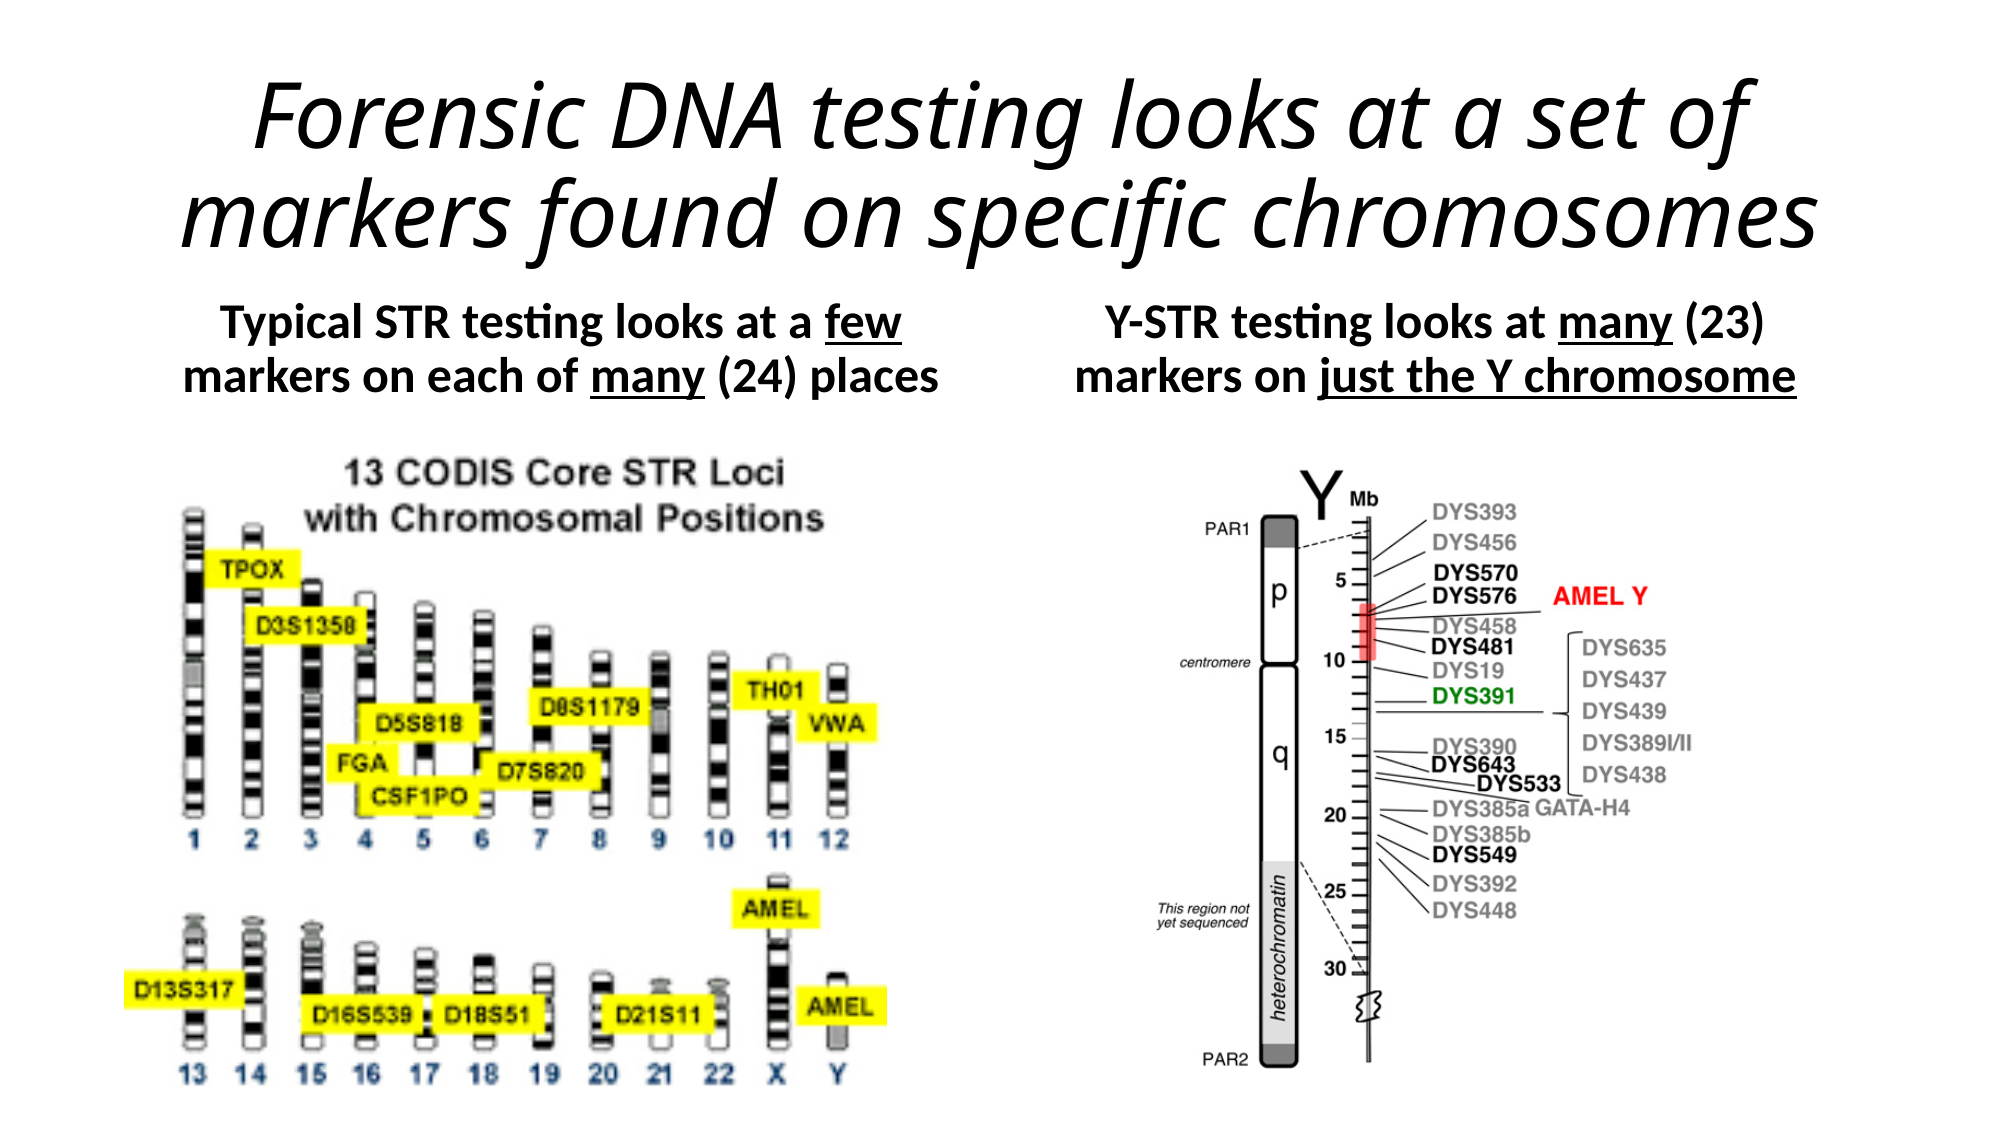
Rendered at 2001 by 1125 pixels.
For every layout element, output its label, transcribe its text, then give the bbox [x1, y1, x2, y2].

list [1153, 464, 1699, 1070]
list Y-STR testing looks at many (23) markers on just the Y chromosome [1010, 275, 1861, 411]
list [124, 445, 887, 1089]
list Typical STR testing looks at a few markers on each of many (24) places [137, 275, 984, 411]
title Forensic DNA testing looks at a set of markers found on specific chromosomes [137, 59, 1863, 278]
